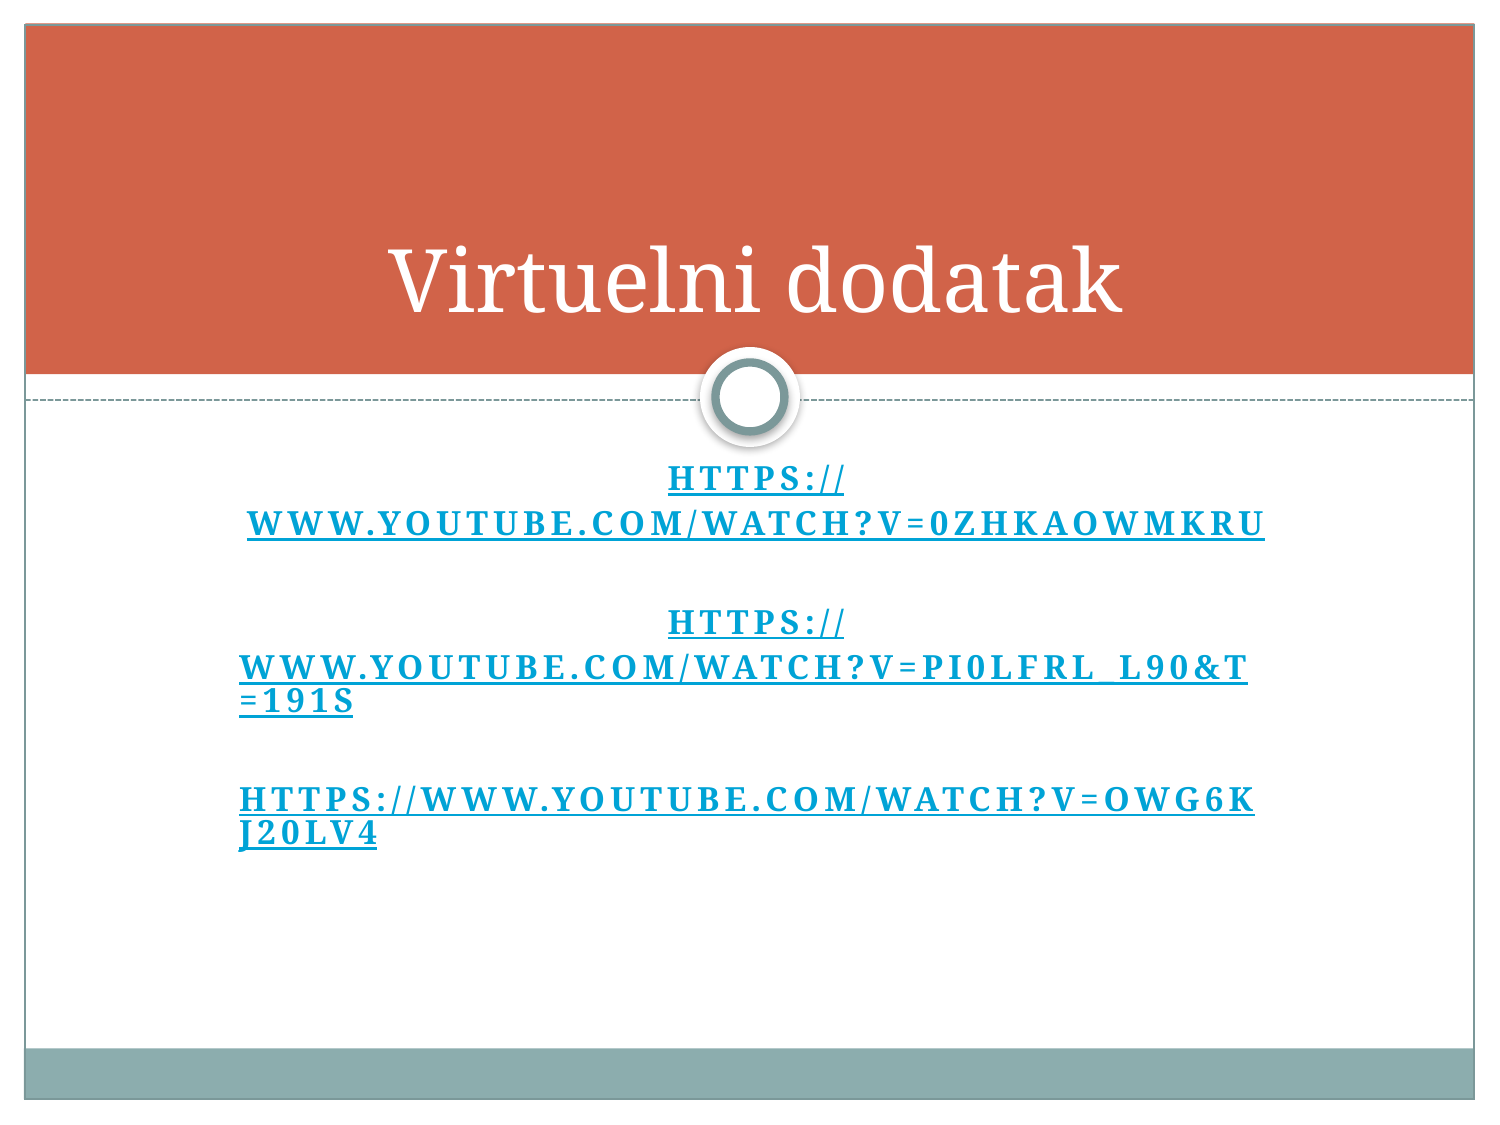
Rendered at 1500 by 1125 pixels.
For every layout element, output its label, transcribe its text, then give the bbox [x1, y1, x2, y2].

list https://www.youtube.com/watch?v=0zHkAowMKrU https://www.youtube.com/watch?v=Pi0LfRL_L90&t=191s https://www.youtube.com/watch?v=Owg6kj20Lv4 [224, 450, 1288, 906]
title Virtuelni dodatak [118, 87, 1394, 338]
